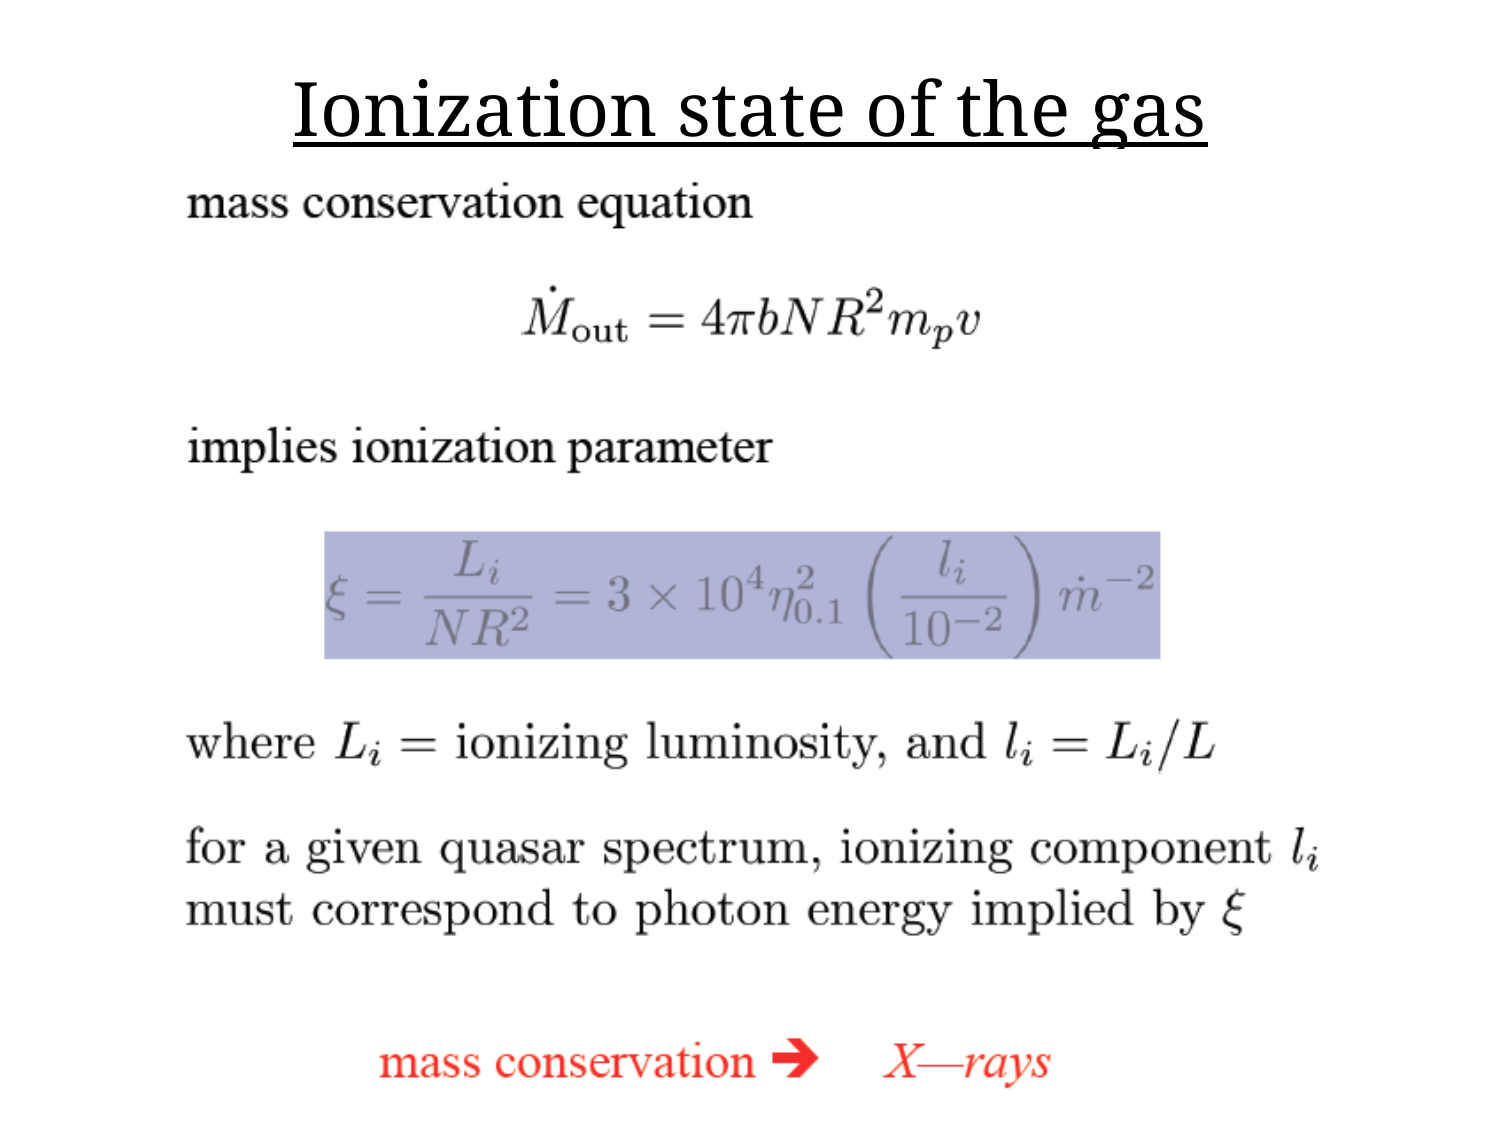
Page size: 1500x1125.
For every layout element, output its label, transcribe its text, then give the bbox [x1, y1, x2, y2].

title Ionization state of the gas [75, 12, 1425, 200]
picture [137, 149, 1384, 1122]
